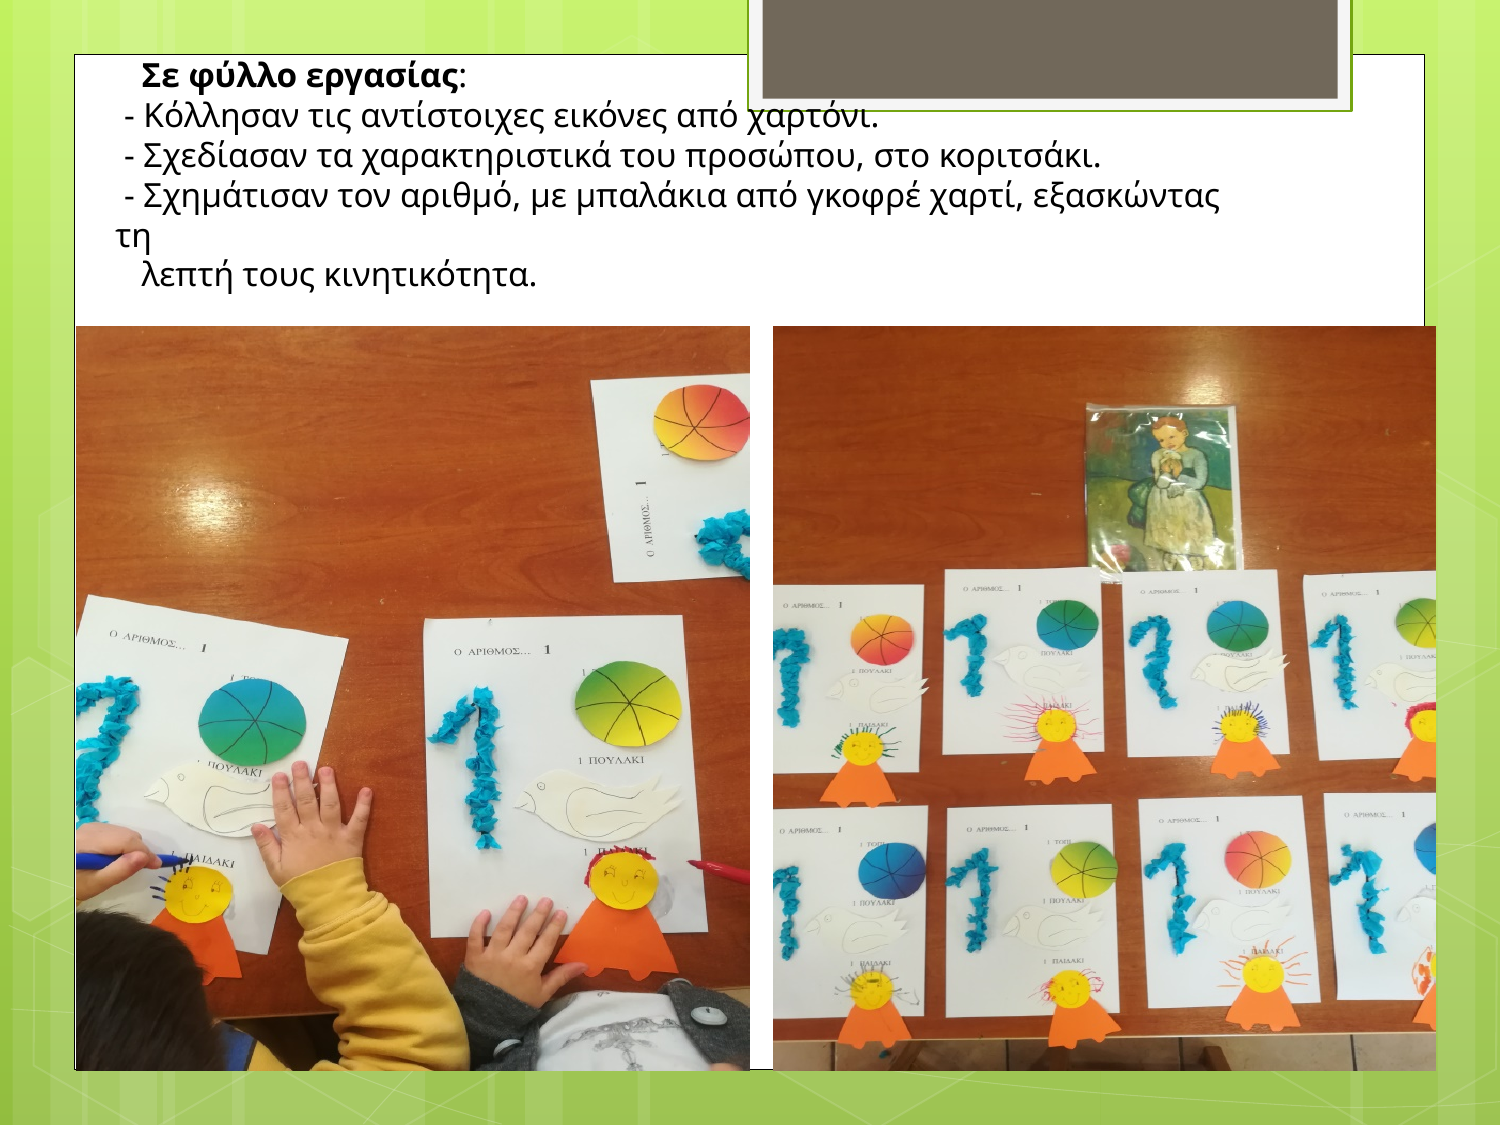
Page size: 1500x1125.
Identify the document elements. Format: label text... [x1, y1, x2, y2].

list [773, 326, 1436, 1071]
title Σε φύλλο εργασίας: - Κόλλησαν τις αντίστοιχες εικόνες από χαρτόνι. - Σχεδίασαν τα χαρακτηριστικά του προσώπου, στο κοριτσάκι. - Σχημάτισαν τον αριθμό, με μπαλάκια από γκοφρέ χαρτί, εξασκώντας τη λεπτή τους κινητικότητα. [100, 113, 1253, 302]
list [76, 326, 751, 1071]
